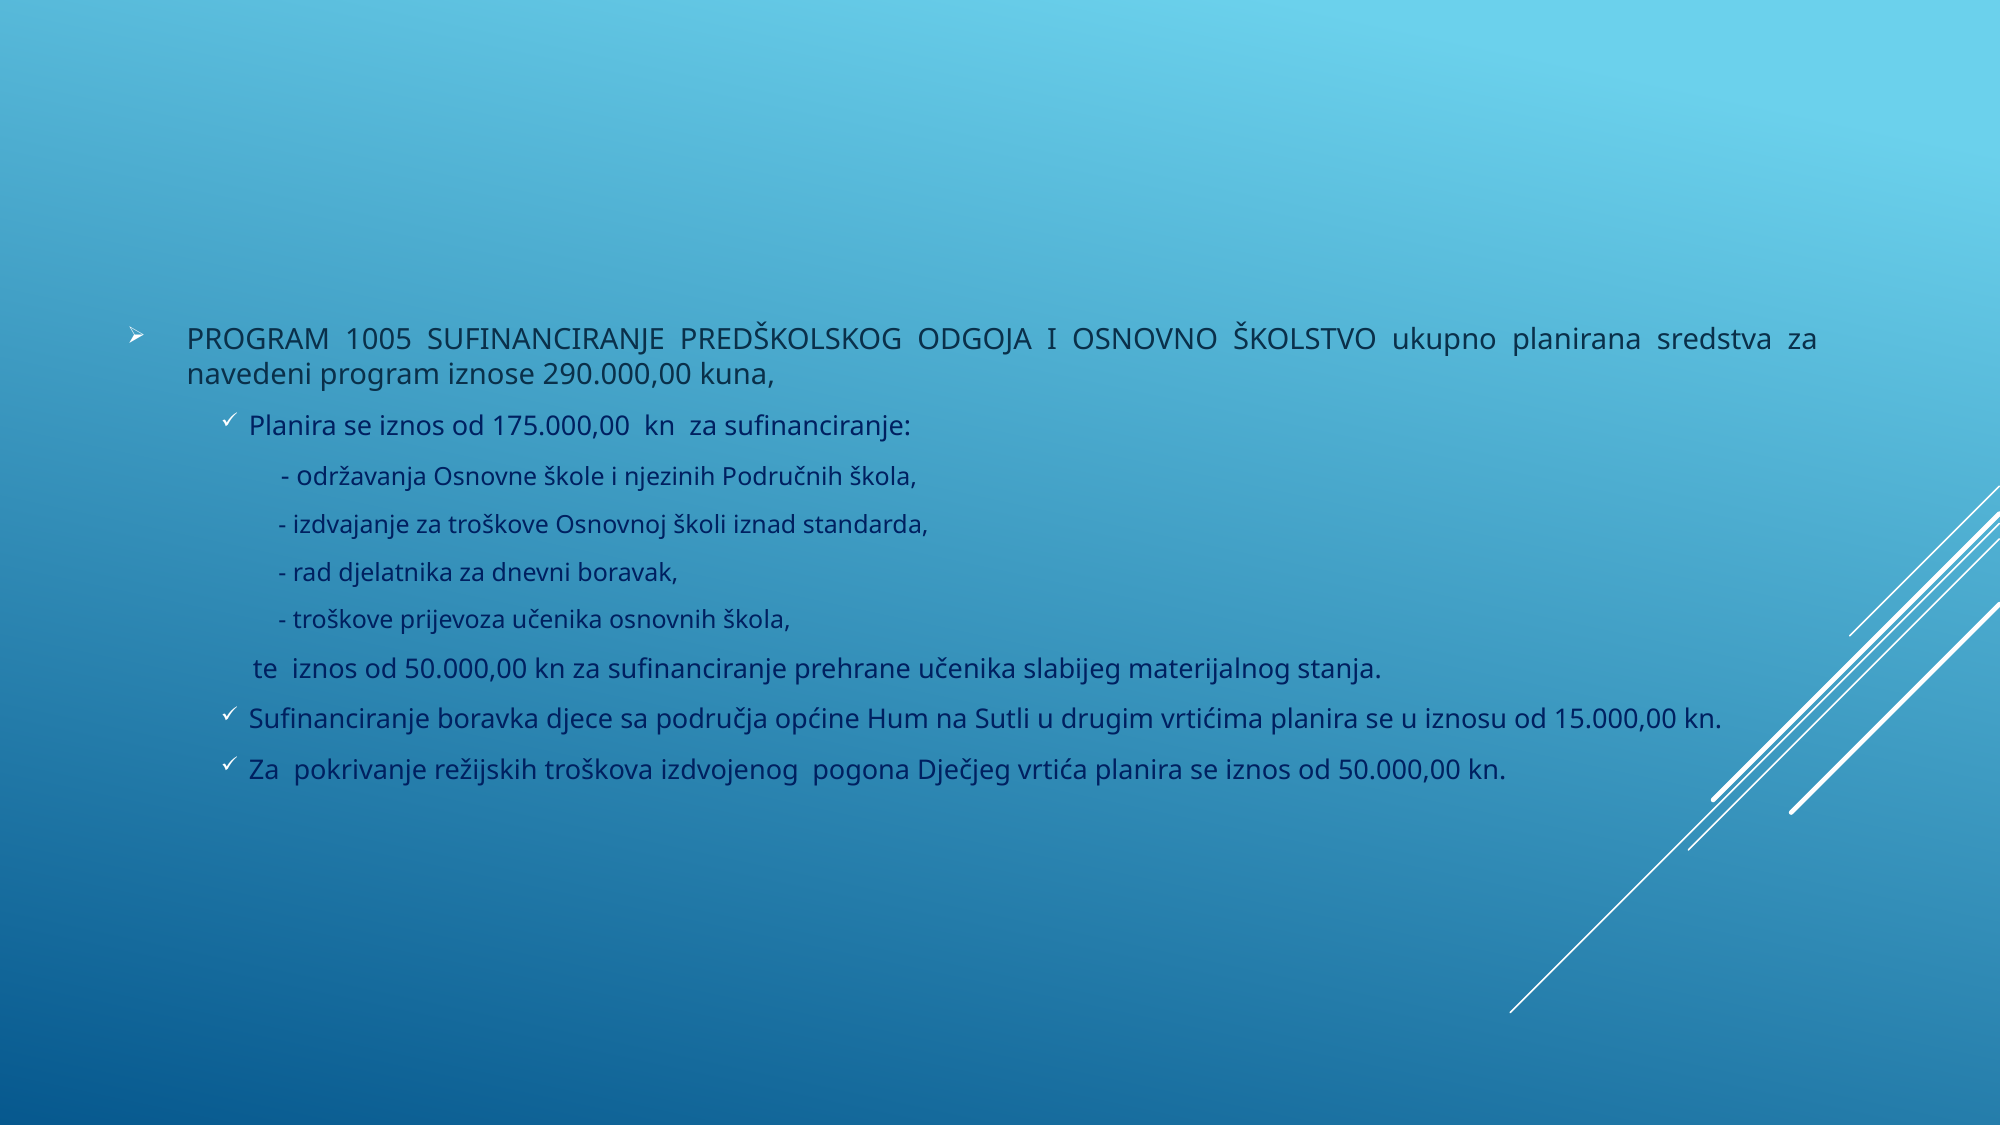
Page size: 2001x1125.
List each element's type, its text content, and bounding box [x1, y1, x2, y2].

list PROGRAM 1005 SUFINANCIRANJE PREDŠKOLSKOG ODGOJA I OSNOVNO ŠKOLSTVO ukupno planirana sredstva za navedeni program iznose 290.000,00 kuna, Planira se iznos od 175.000,00 kn za sufinanciranje: - održavanja Osnovne škole i njezinih Područnih škola, - izdvajanje za troškove Osnovnoj školi iznad standarda, - rad djelatnika za dnevni boravak, - troškove prijevoza učenika osnovnih škola, te iznos od 50.000,00 kn za sufinanciranje prehrane učenika slabijeg materijalnog stanja. Sufinanciranje boravka djece sa područja općine Hum na Sutli u drugim vrtićima planira se u iznosu od 15.000,00 kn. Za pokrivanje režijskih troškova izdvojenog pogona Dječjeg vrtića planira se iznos od 50.000,00 kn. [112, 88, 1835, 1064]
